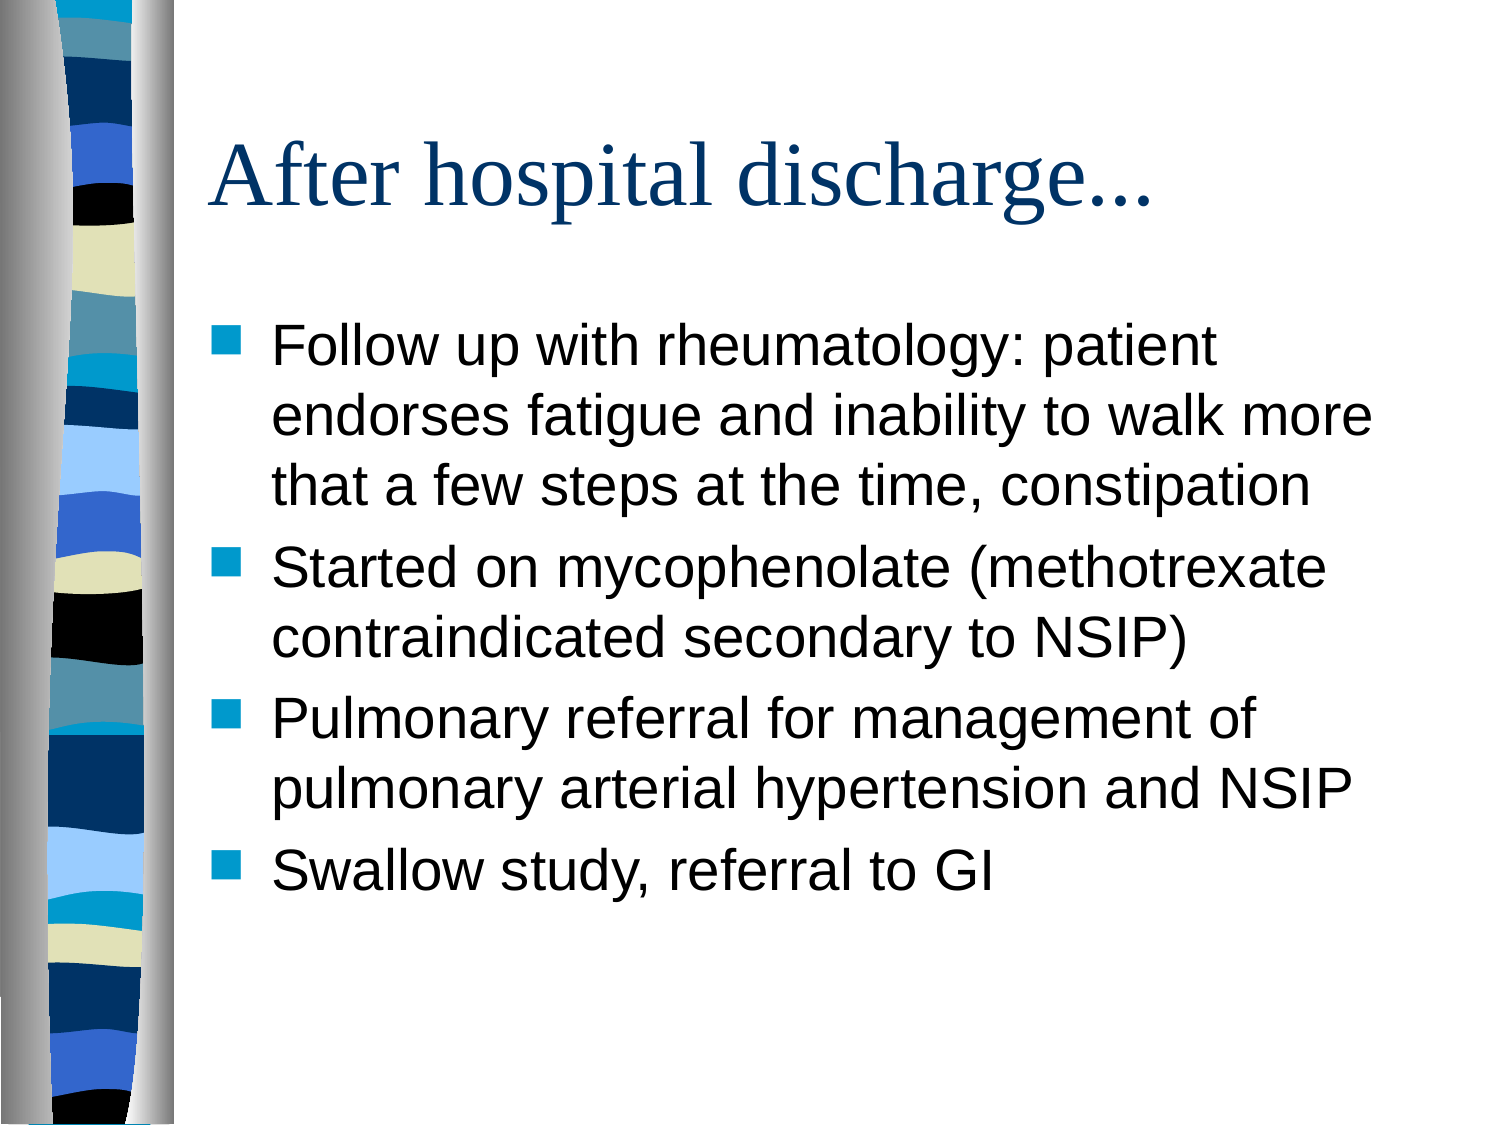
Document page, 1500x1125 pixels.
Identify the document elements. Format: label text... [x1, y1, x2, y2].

list Follow up with rheumatology: patient endorses fatigue and inability to walk more that a few steps at the time, constipation Started on mycophenolate (methotrexate contraindicated secondary to NSIP) Pulmonary referral for management of pulmonary arterial hypertension and NSIP Swallow study, referral to GI [200, 299, 1400, 975]
title After hospital discharge... [192, 75, 1468, 263]
